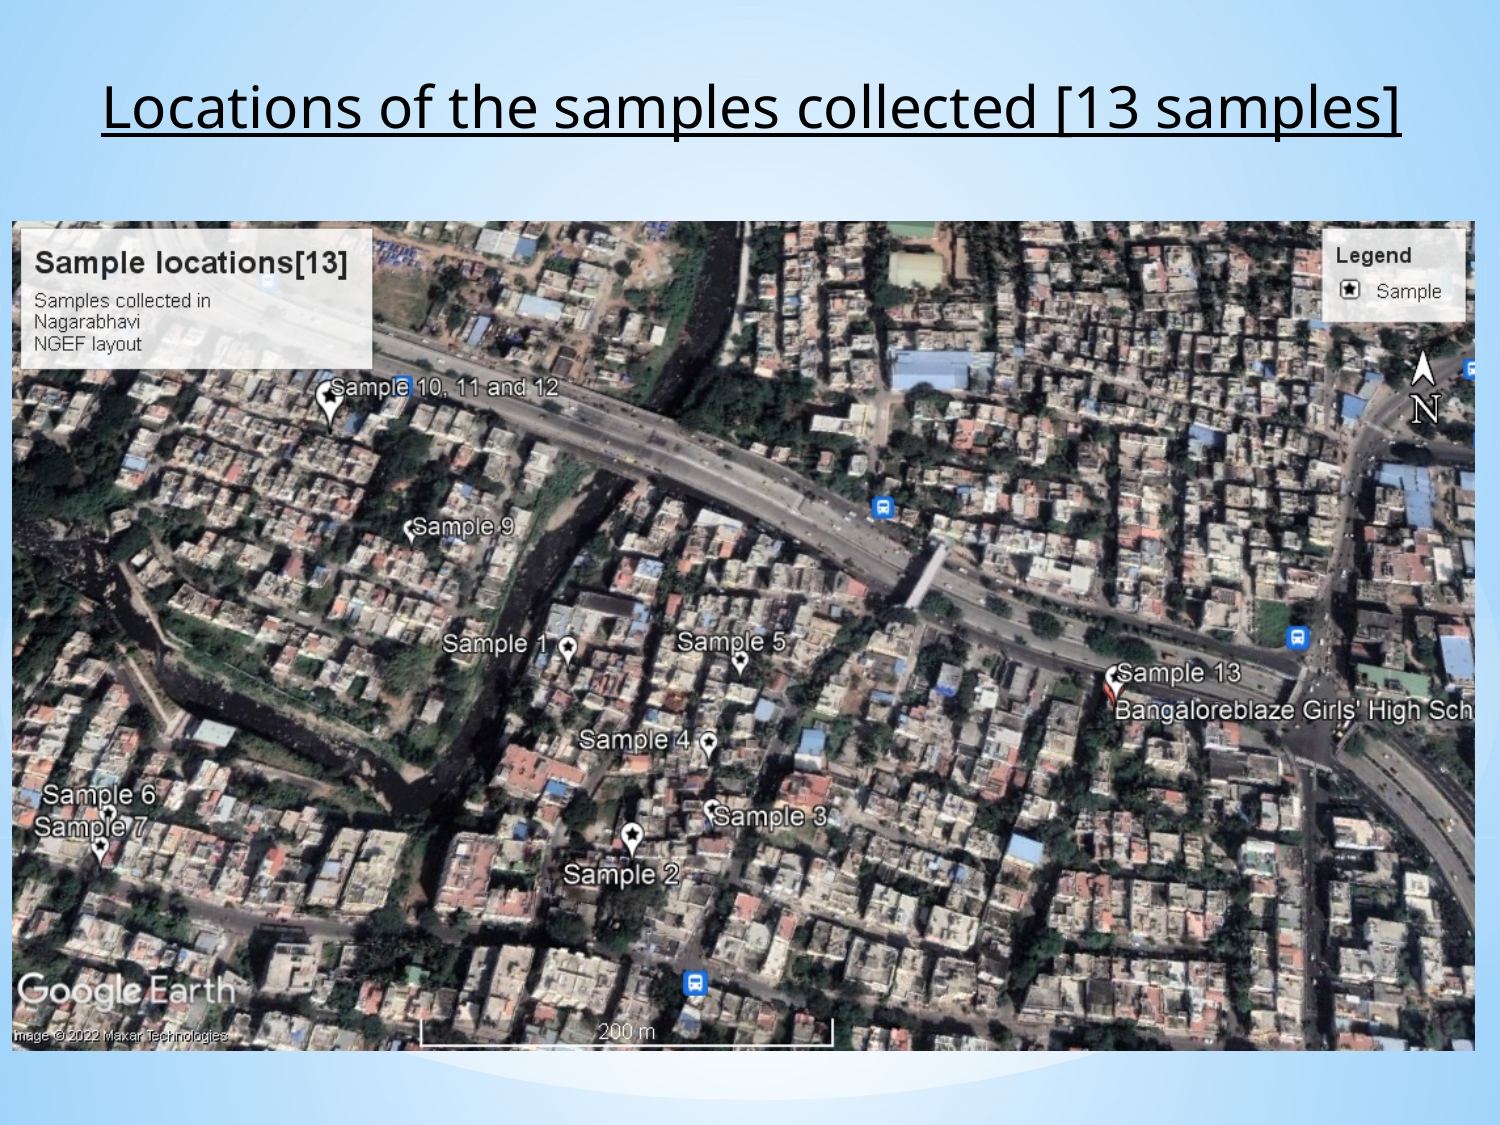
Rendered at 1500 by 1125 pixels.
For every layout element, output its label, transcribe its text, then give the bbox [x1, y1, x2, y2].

text_box Locations of the samples collected [13 samples] [86, 62, 1425, 148]
picture [11, 220, 1476, 1051]
